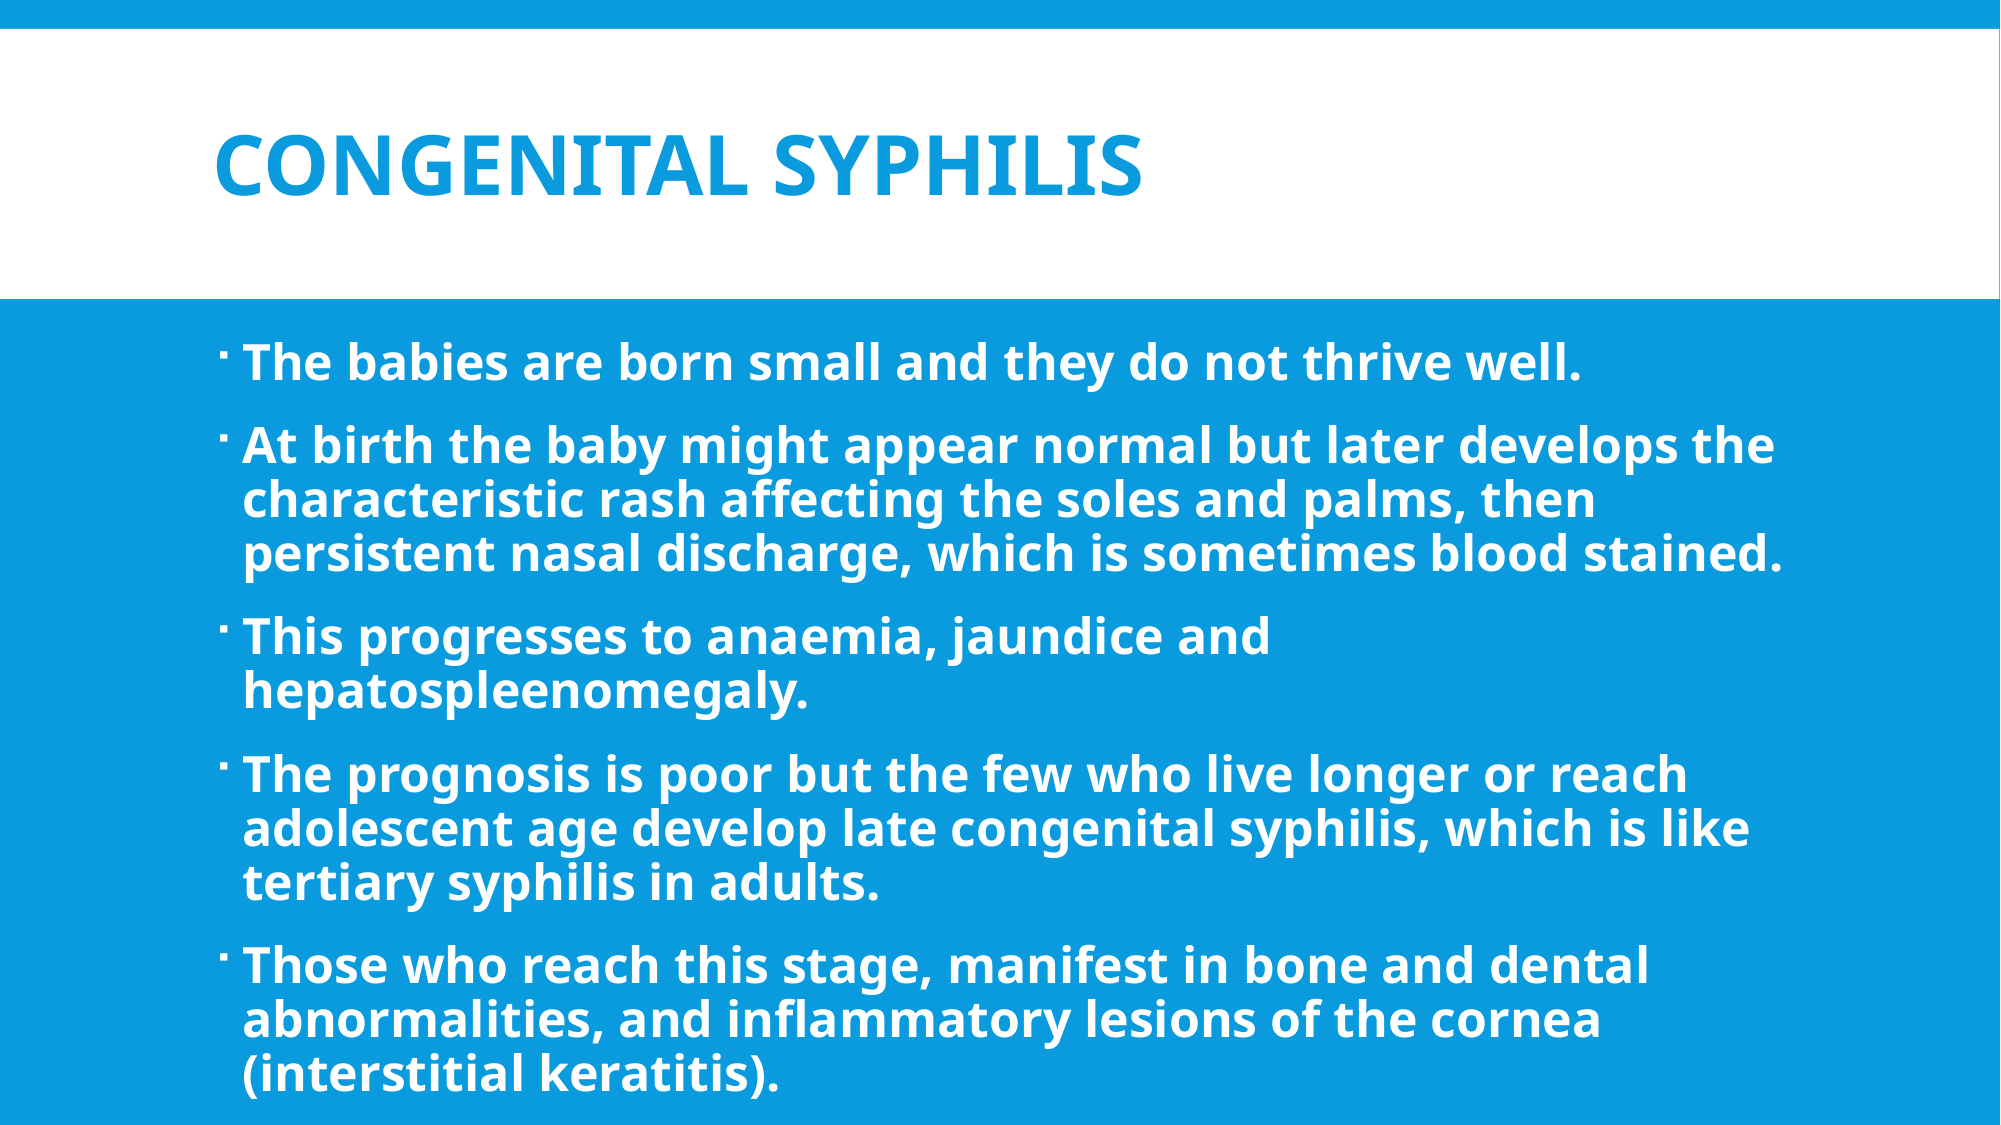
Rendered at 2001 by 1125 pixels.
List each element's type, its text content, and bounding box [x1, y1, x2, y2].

picture [1172, 1020, 1197, 1037]
picture [326, 1020, 333, 1036]
picture [1459, 1020, 1484, 1037]
picture [798, 1020, 804, 1036]
picture [331, 1064, 355, 1091]
picture [263, 1064, 270, 1090]
picture [769, 1084, 777, 1091]
picture [676, 1054, 683, 1060]
picture [468, 1064, 475, 1090]
picture [431, 1054, 438, 1060]
picture [623, 1064, 646, 1091]
picture [1359, 1020, 1366, 1036]
picture [245, 1020, 268, 1037]
picture [1222, 1020, 1229, 1036]
picture [730, 1020, 737, 1036]
picture [428, 1020, 435, 1036]
picture [671, 1020, 678, 1036]
picture [482, 1064, 505, 1091]
picture [653, 1020, 660, 1036]
picture [992, 1020, 1017, 1037]
picture [276, 1020, 301, 1037]
picture [689, 1058, 707, 1091]
picture [652, 1058, 670, 1091]
picture [1545, 1020, 1569, 1037]
picture [1102, 1020, 1126, 1037]
picture [263, 1054, 270, 1060]
picture [1088, 1020, 1095, 1036]
picture [877, 1020, 884, 1036]
picture [394, 1020, 401, 1036]
picture [407, 1058, 425, 1091]
picture [309, 1058, 327, 1091]
picture [1273, 1020, 1298, 1037]
picture [1157, 1020, 1164, 1036]
picture [1532, 1020, 1539, 1036]
picture [713, 1064, 720, 1090]
picture [1377, 1020, 1384, 1036]
picture [727, 1064, 746, 1091]
picture [384, 1064, 403, 1091]
title Congenital Syphilis [197, 46, 1803, 295]
picture [473, 1020, 480, 1036]
picture [860, 1020, 867, 1036]
picture [572, 1064, 596, 1091]
picture [468, 1054, 475, 1060]
picture [780, 1020, 786, 1036]
picture [621, 1020, 644, 1037]
picture [1132, 1020, 1151, 1037]
picture [1338, 1020, 1353, 1037]
picture [843, 1020, 850, 1036]
picture [1024, 1020, 1031, 1036]
picture [308, 1020, 315, 1036]
picture [1235, 1020, 1254, 1037]
picture [676, 1064, 683, 1090]
picture [909, 1020, 916, 1036]
picture [926, 1020, 933, 1036]
picture [505, 1020, 520, 1037]
picture [1433, 1020, 1453, 1037]
picture [940, 1020, 963, 1037]
picture [713, 1054, 720, 1060]
picture [569, 1020, 588, 1037]
picture [763, 1020, 770, 1036]
picture [1204, 1020, 1211, 1036]
picture [514, 1054, 521, 1090]
picture [594, 1032, 601, 1043]
picture [339, 1020, 364, 1037]
picture [540, 1020, 564, 1037]
picture [972, 1020, 987, 1037]
picture [892, 1020, 899, 1036]
picture [489, 1020, 496, 1036]
picture [1391, 1020, 1415, 1037]
picture [278, 1064, 303, 1090]
picture [245, 1056, 256, 1098]
picture [1491, 1020, 1498, 1036]
list The babies are born small and they do not thrive well. At birth the baby might appear normal but later develops the characteristic rash affecting the soles and palms, then persistent nasal discharge, which is sometimes blood stained. This progresses to anaemia, jaundice and hepatospleenomegaly. The prognosis is poor but the few who live longer or reach adolescent age develop late congenital syphilis, which is like tertiary syphilis in adults. Those who reach this stage, manifest in bone and dental abnormalities, and inflammatory lesions of the cornea (interstitial keratitis). [197, 329, 1803, 1020]
picture [1575, 1020, 1598, 1037]
picture [442, 1020, 465, 1037]
picture [362, 1064, 379, 1090]
picture [444, 1058, 462, 1091]
picture [526, 1020, 533, 1036]
picture [431, 1064, 438, 1090]
picture [1514, 1020, 1521, 1036]
picture [684, 1020, 708, 1037]
picture [602, 1064, 619, 1090]
picture [1307, 1020, 1313, 1036]
picture [811, 1020, 834, 1037]
picture [1045, 1020, 1067, 1048]
picture [745, 1020, 752, 1036]
picture [542, 1054, 567, 1090]
picture [752, 1056, 763, 1098]
picture [371, 1020, 378, 1036]
picture [411, 1020, 418, 1036]
